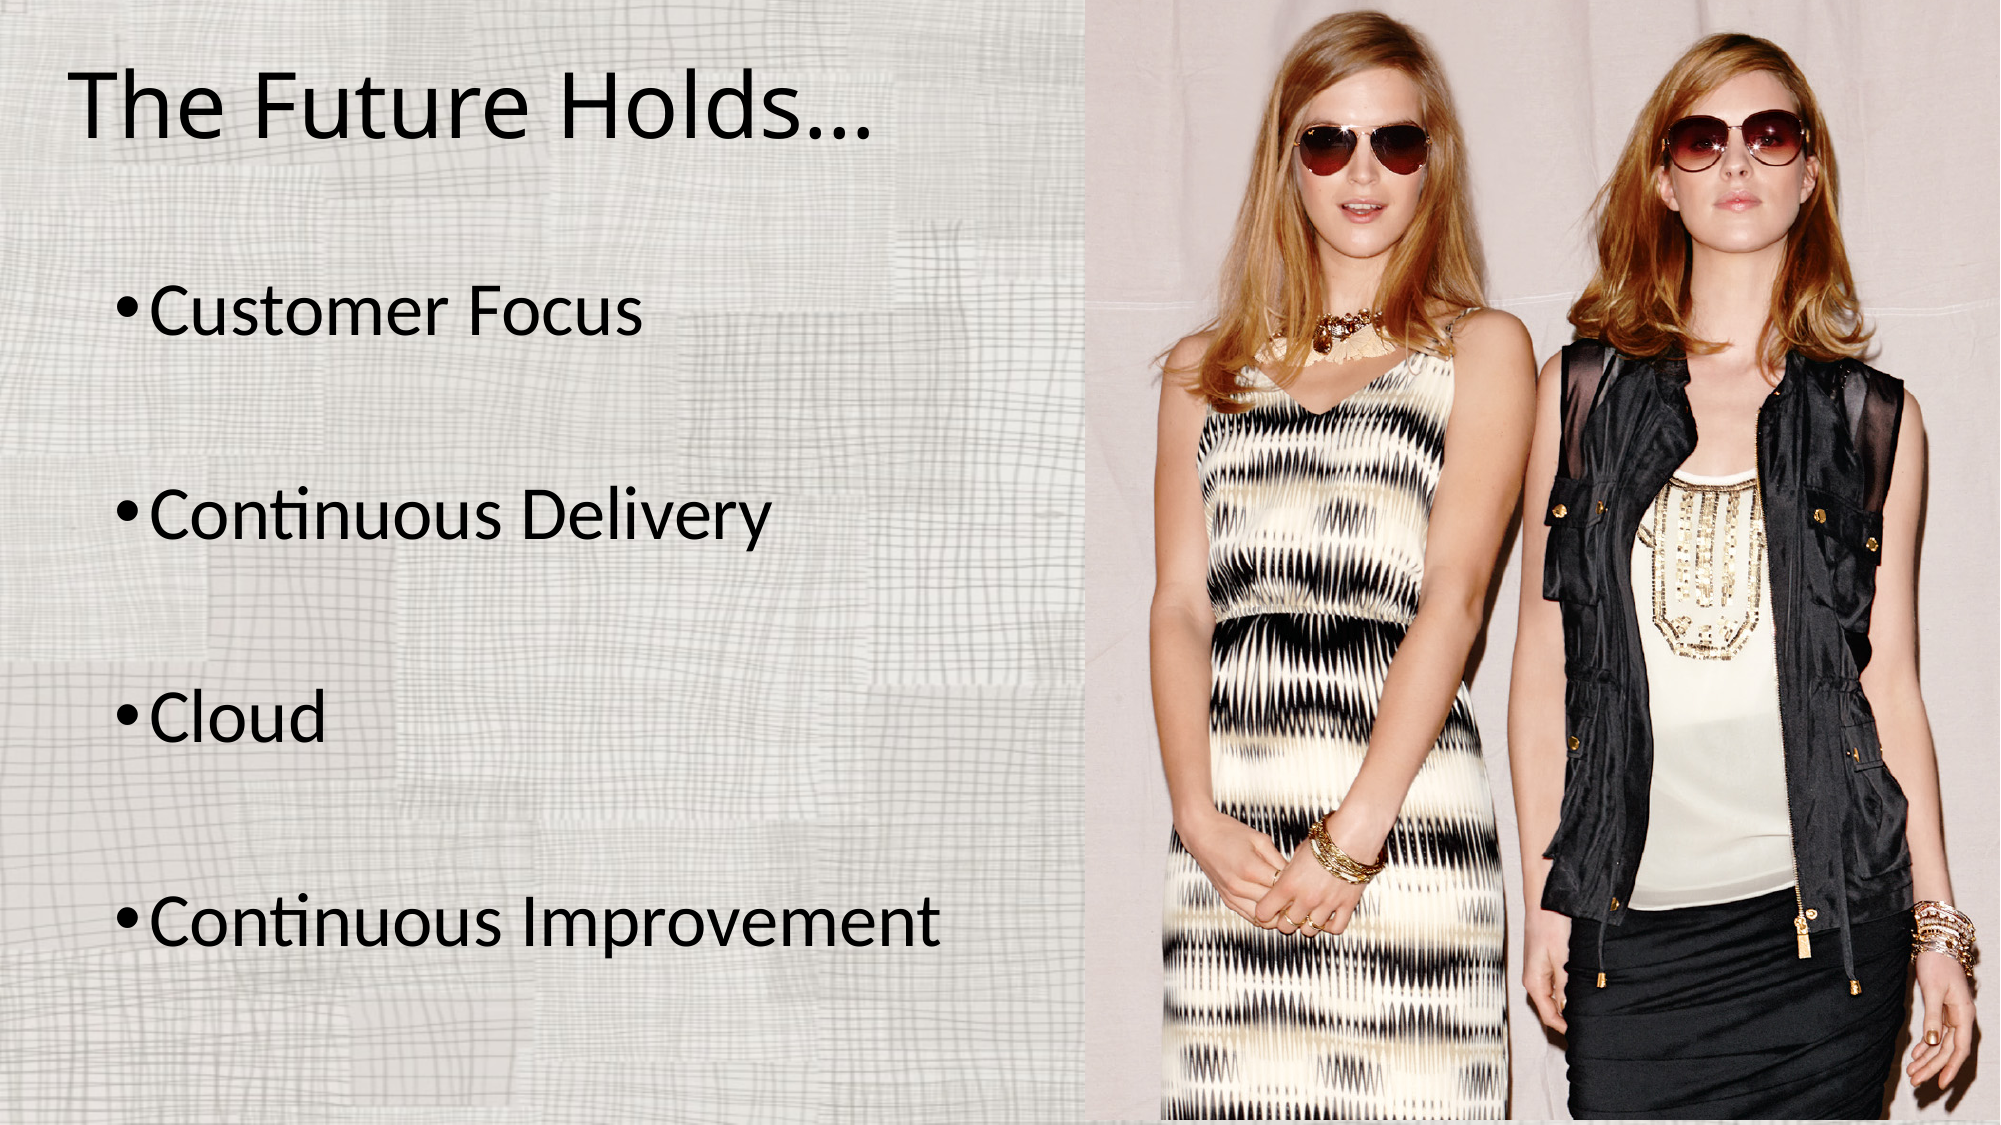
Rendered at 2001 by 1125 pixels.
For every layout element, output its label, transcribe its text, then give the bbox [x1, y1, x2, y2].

picture [0, 0, 2000, 1125]
list Customer Focus Continuous Delivery Cloud Continuous Improvement [99, 261, 1084, 976]
title The Future Holds… [52, 0, 1084, 218]
